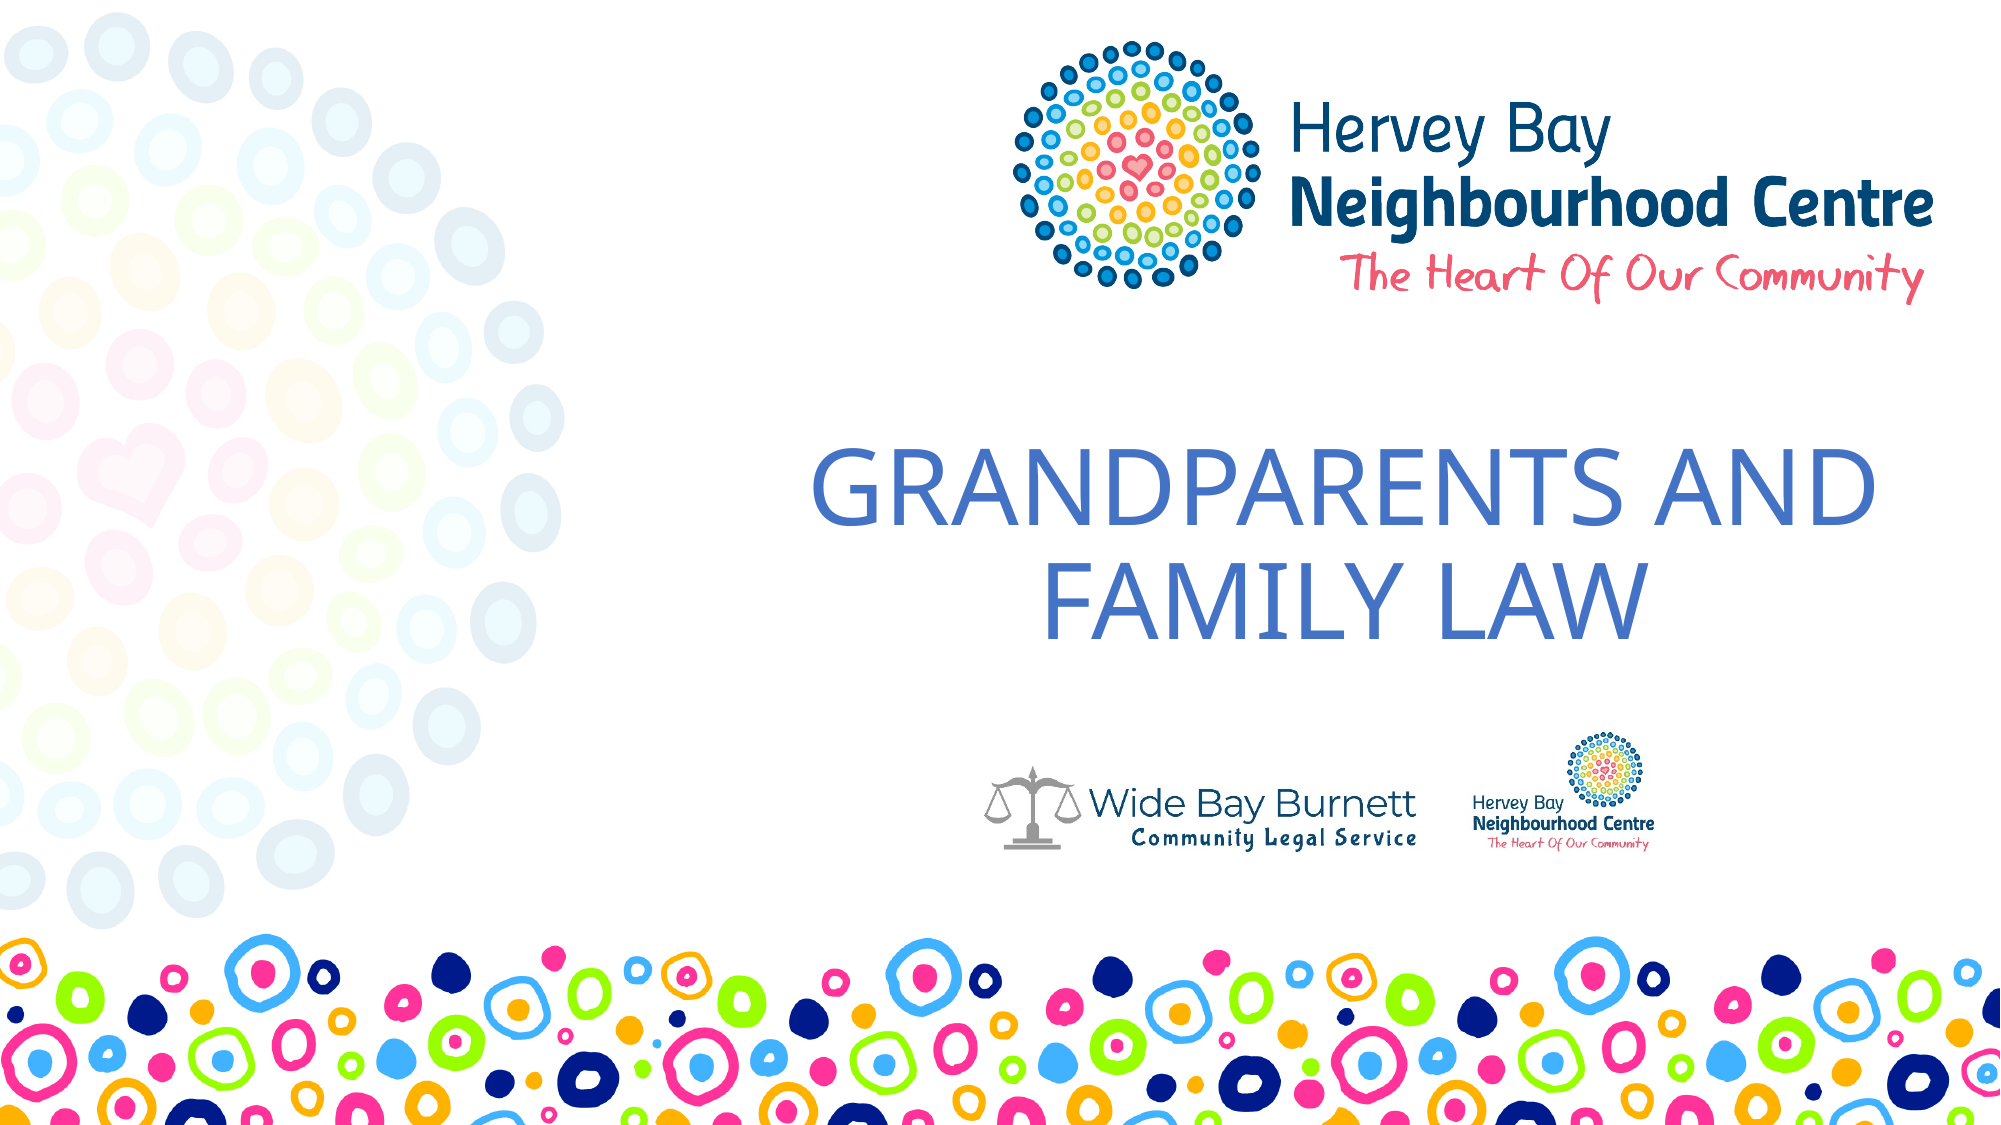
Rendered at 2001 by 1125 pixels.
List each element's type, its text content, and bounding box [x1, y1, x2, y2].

picture [984, 732, 1654, 853]
picture [0, 8, 2000, 1125]
title GRANDPARENTS AND FAMILY LAW [756, 424, 1933, 671]
picture [1013, 41, 1933, 305]
